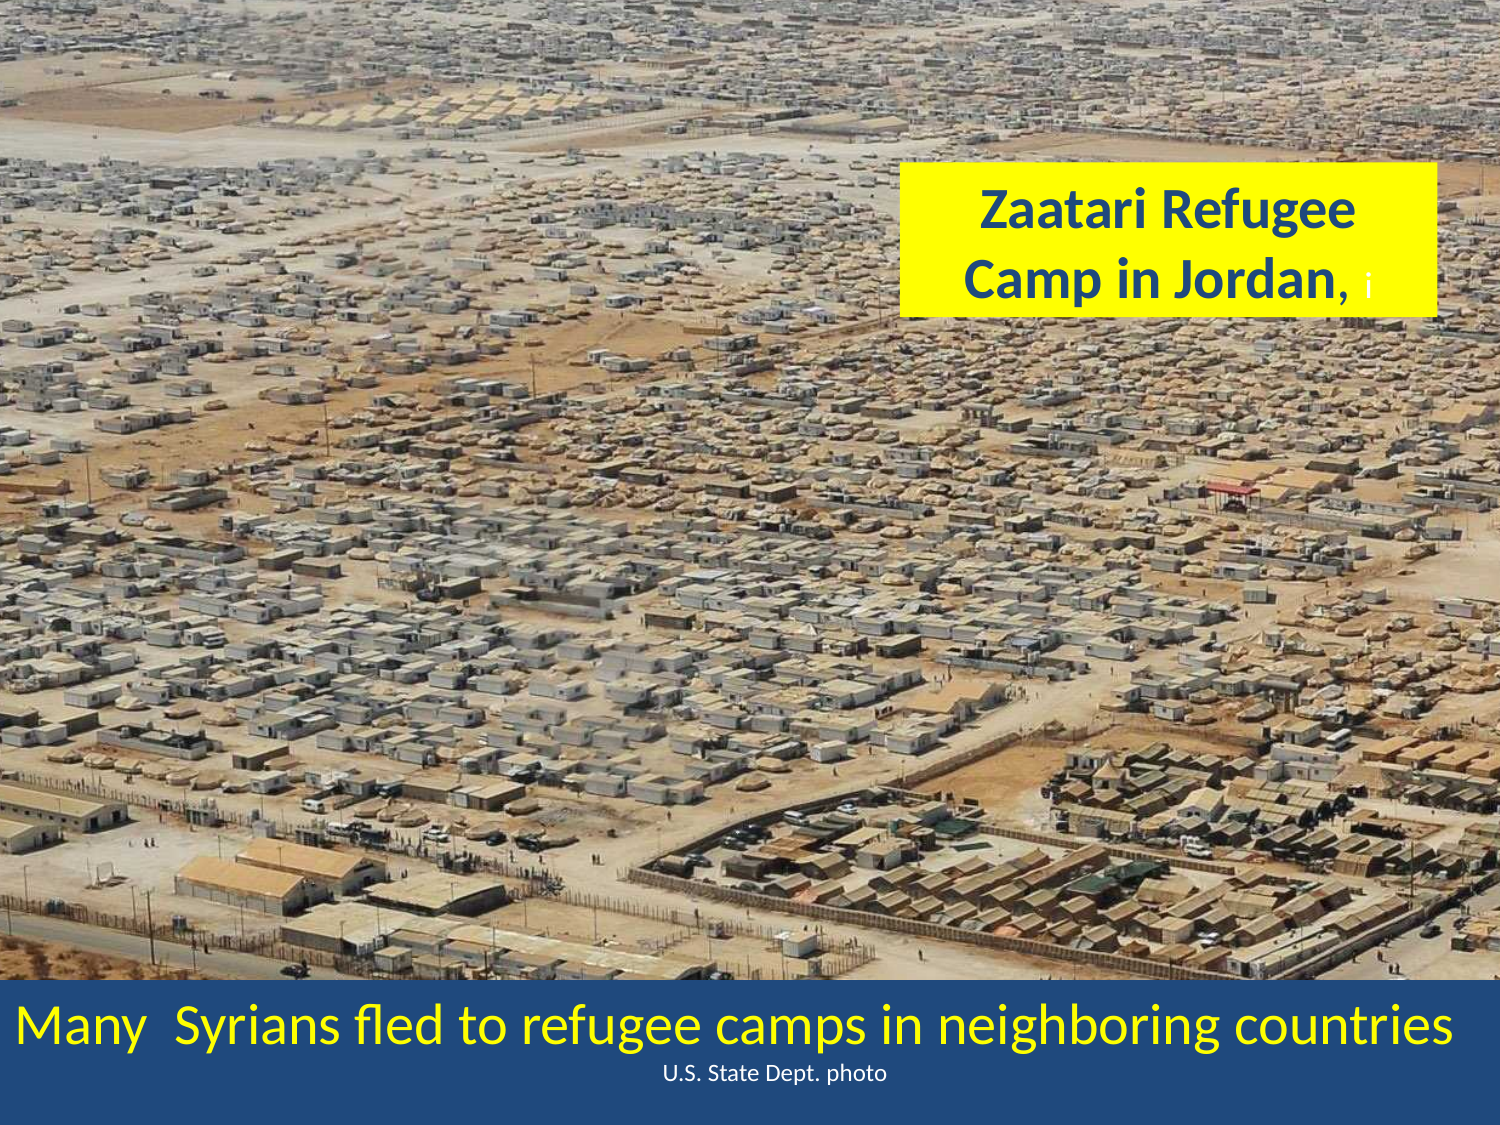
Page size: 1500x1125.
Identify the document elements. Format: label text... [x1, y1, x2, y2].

picture [0, 0, 1500, 980]
text_box Many Syrians fled to refugee camps in neighboring countries U.S. State Dept. photo [0, 991, 1500, 1094]
